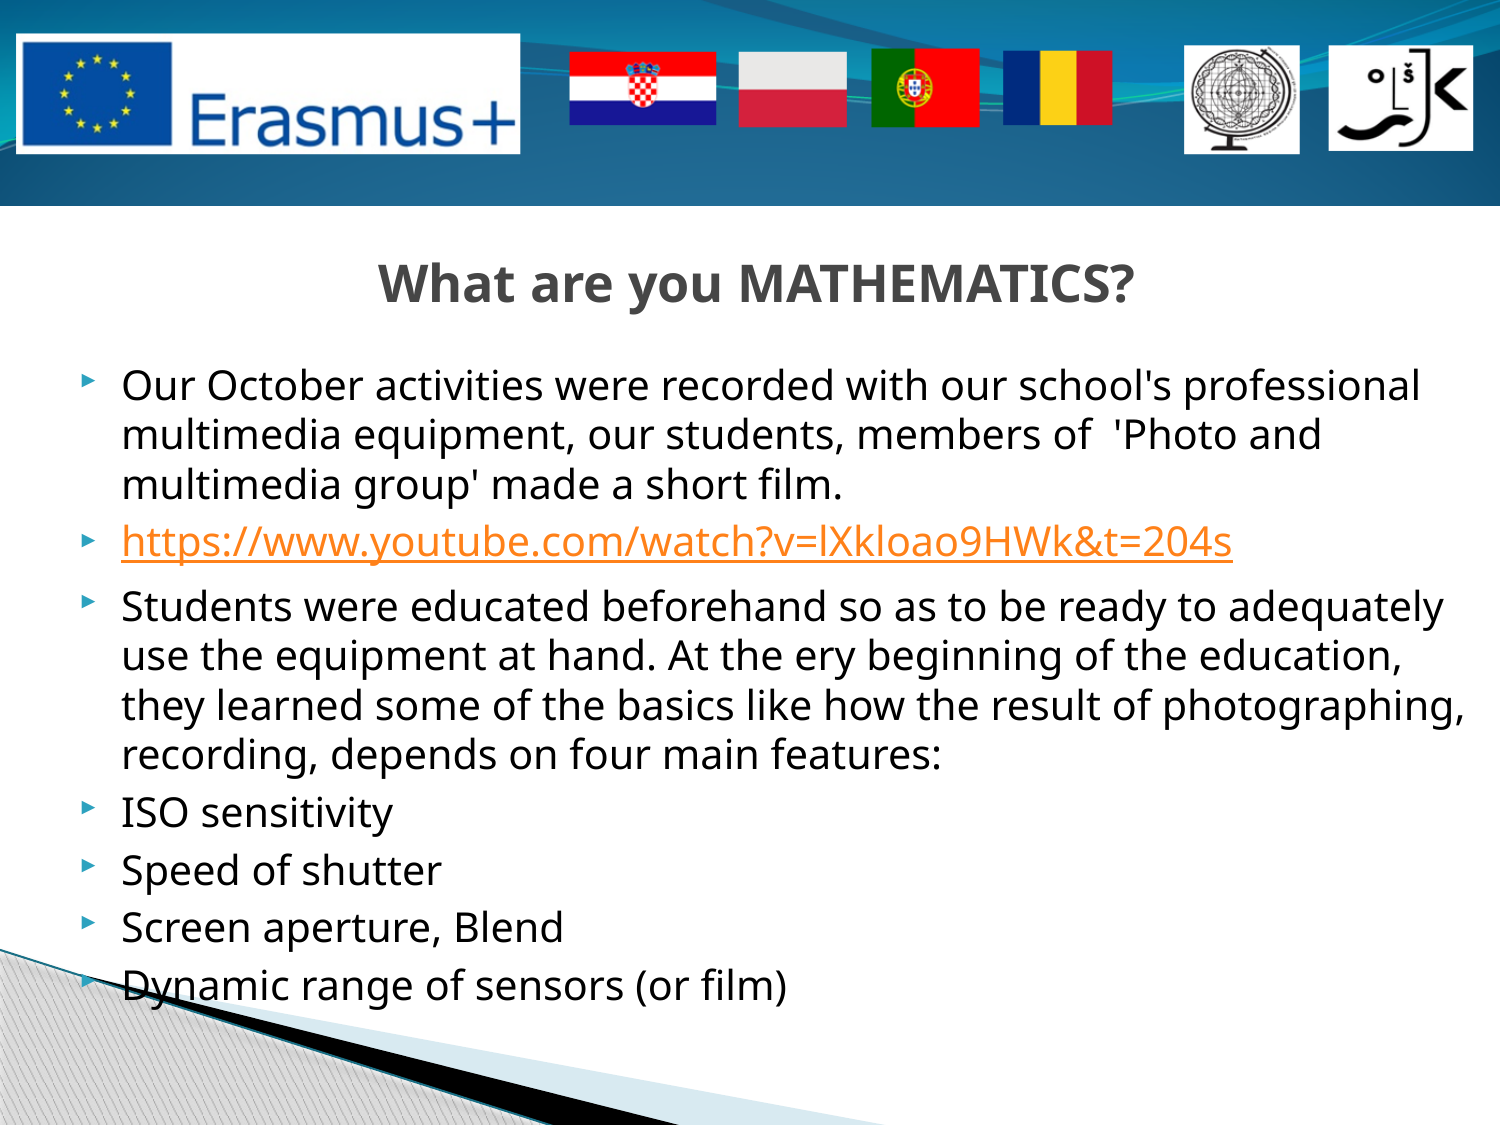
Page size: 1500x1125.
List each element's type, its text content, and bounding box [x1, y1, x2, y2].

title What are you MATHEMATICS? [82, 222, 1432, 342]
picture [0, 0, 1500, 206]
list Our October activities were recorded with our school's professional multimedia equipment, our students, members of 'Photo and multimedia group' made a short film. https://www.youtube.com/watch?v=lXkloao9HWk&t=204s Students were educated beforehand so as to be ready to adequately use the equipment at hand. At the ery beginning of the education, they learned some of the basics like how the result of photographing, recording, depends on four main features: ISO sensitivity Speed of shutter Screen aperture, Blend Dynamic range of sensors (or film) [46, 351, 1500, 1020]
picture [1302, 56, 1320, 62]
